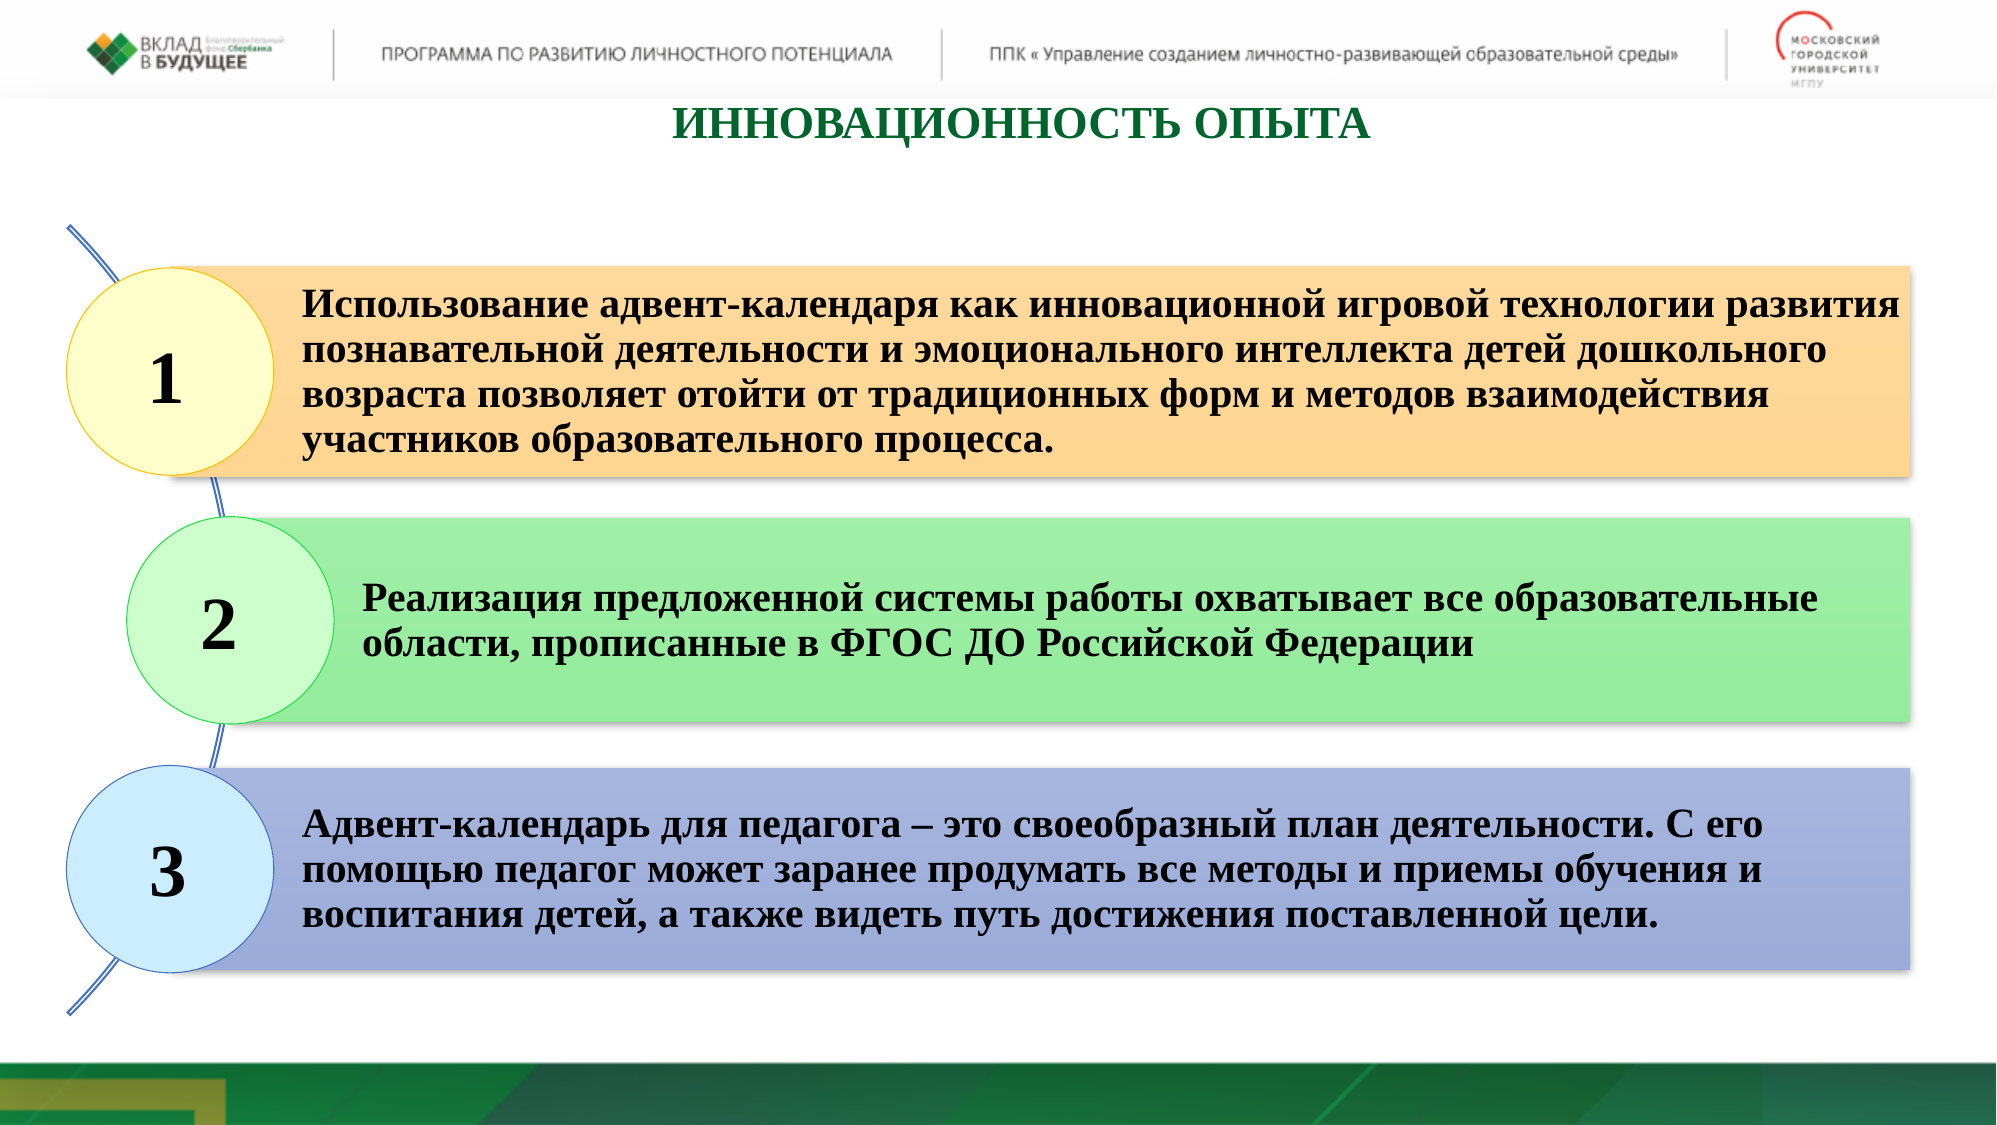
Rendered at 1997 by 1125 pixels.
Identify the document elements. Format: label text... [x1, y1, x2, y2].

text_box ИННОВАЦИОННОСТЬ ОПЫТА [23, 99, 1997, 149]
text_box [54, 205, 1922, 1036]
picture [0, 0, 1997, 1125]
